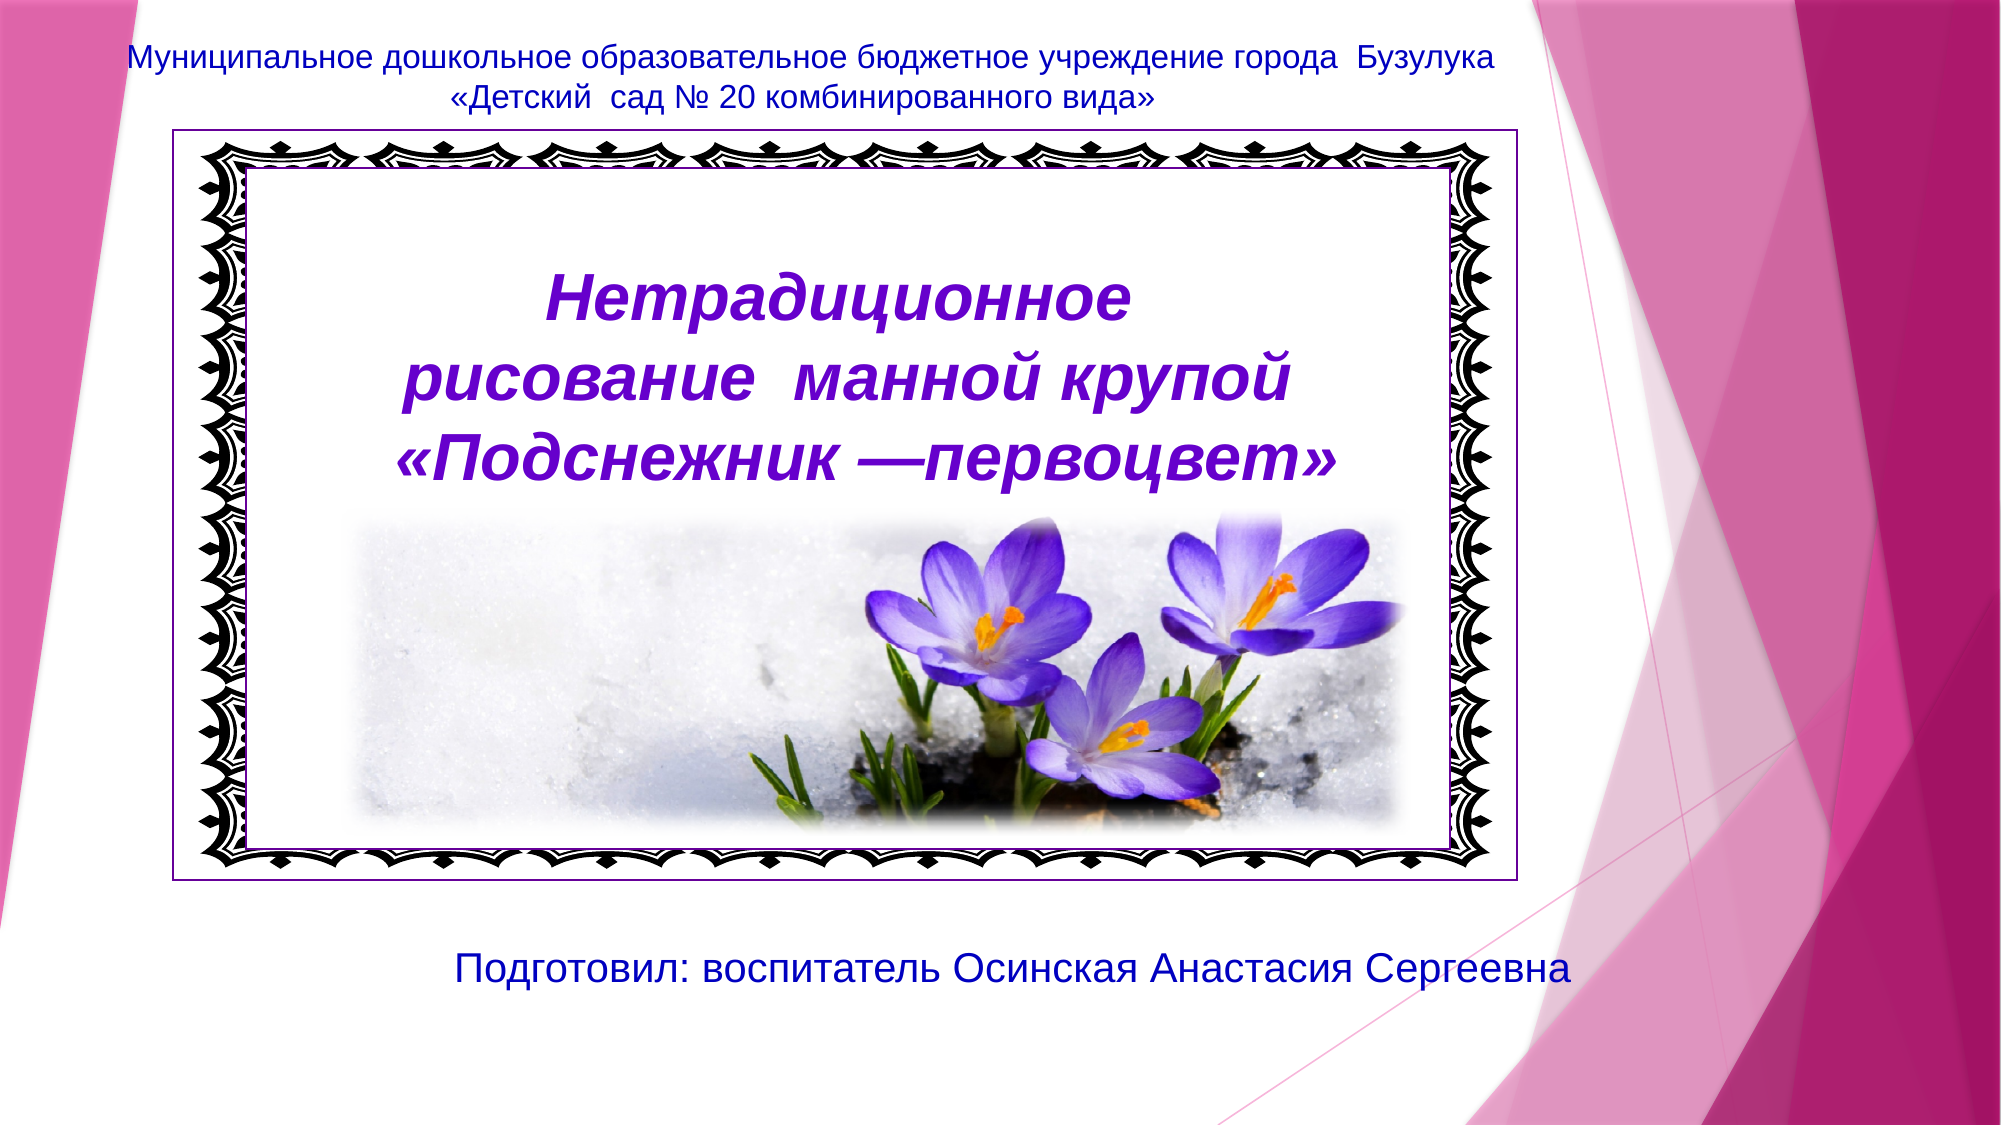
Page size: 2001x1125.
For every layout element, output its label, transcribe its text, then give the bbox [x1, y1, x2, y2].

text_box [172, 129, 1518, 881]
title Муниципальное дошкольное образовательное бюджетное учреждение города Бузулука «Детский сад № 20 комбинированного вида» [126, 0, 1567, 228]
picture [340, 507, 1411, 837]
text_box Подготовил: воспитатель Осинская Анастасия Сергеевна [188, 760, 1595, 1104]
